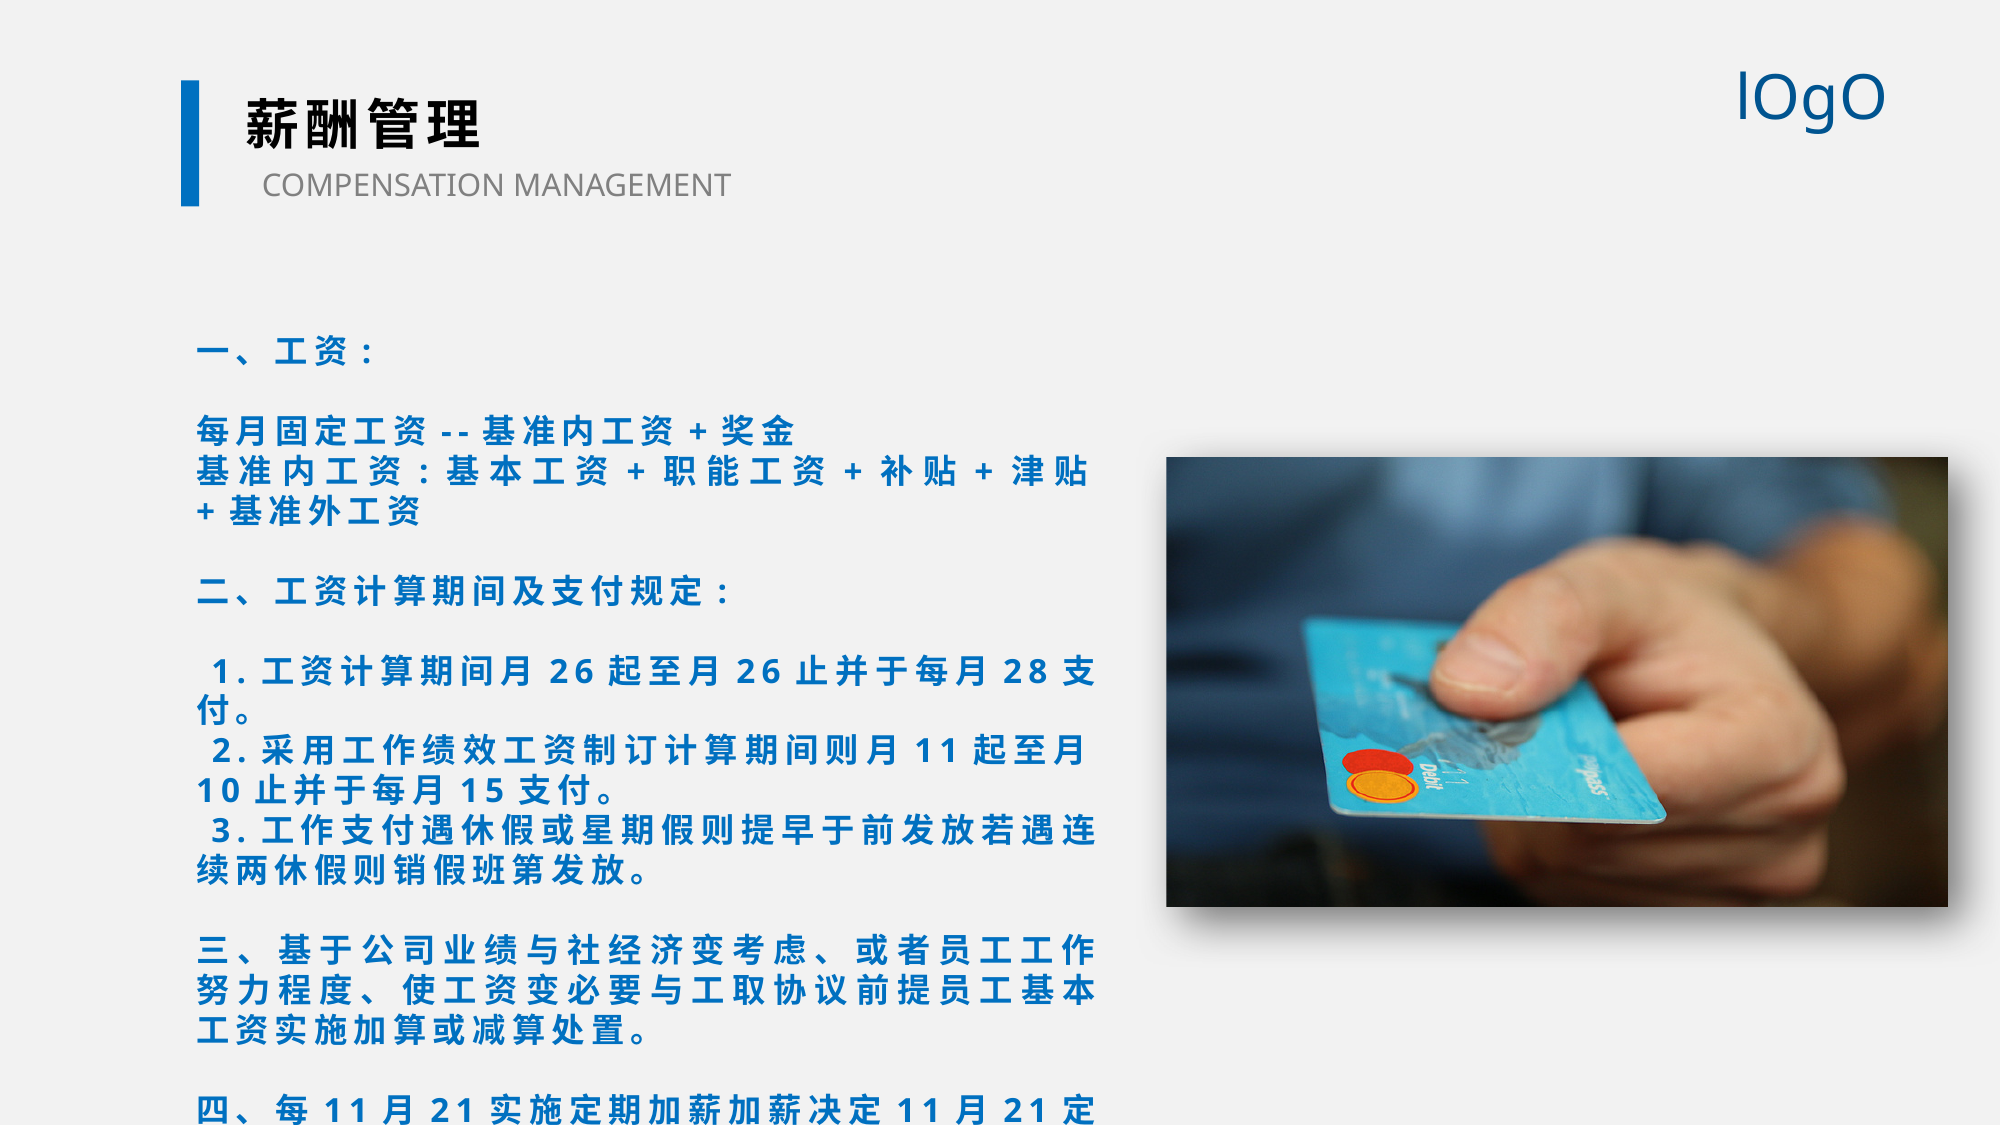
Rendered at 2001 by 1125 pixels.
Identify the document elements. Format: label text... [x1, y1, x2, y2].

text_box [230, 83, 1055, 207]
text_box 一、工资: 每月固定工资--基准内工资+奖金 基准内工资:基本工资+职能工资+补贴+津贴+基准外工资 二、工资计算期间及支付规定: 1.工资计算期间月26起至月26止并于每月28支付。 2.采用工作绩效工资制订计算期间则月11起至月10止并于每月15支付。 3.工作支付遇休假或星期假则提早于前发放若遇连续两休假则销假班第发放。 三、基于公司业绩与社经济变考虑、或者员工工作努力程度、使工资变必要与工取协议前提员工基本工资实施加算或减算处置。 四、每11月21实施定期加薪加薪决定11月21定于工资支付追补。 [181, 323, 1117, 1125]
text_box [180, 79, 200, 207]
picture [1166, 456, 1948, 907]
